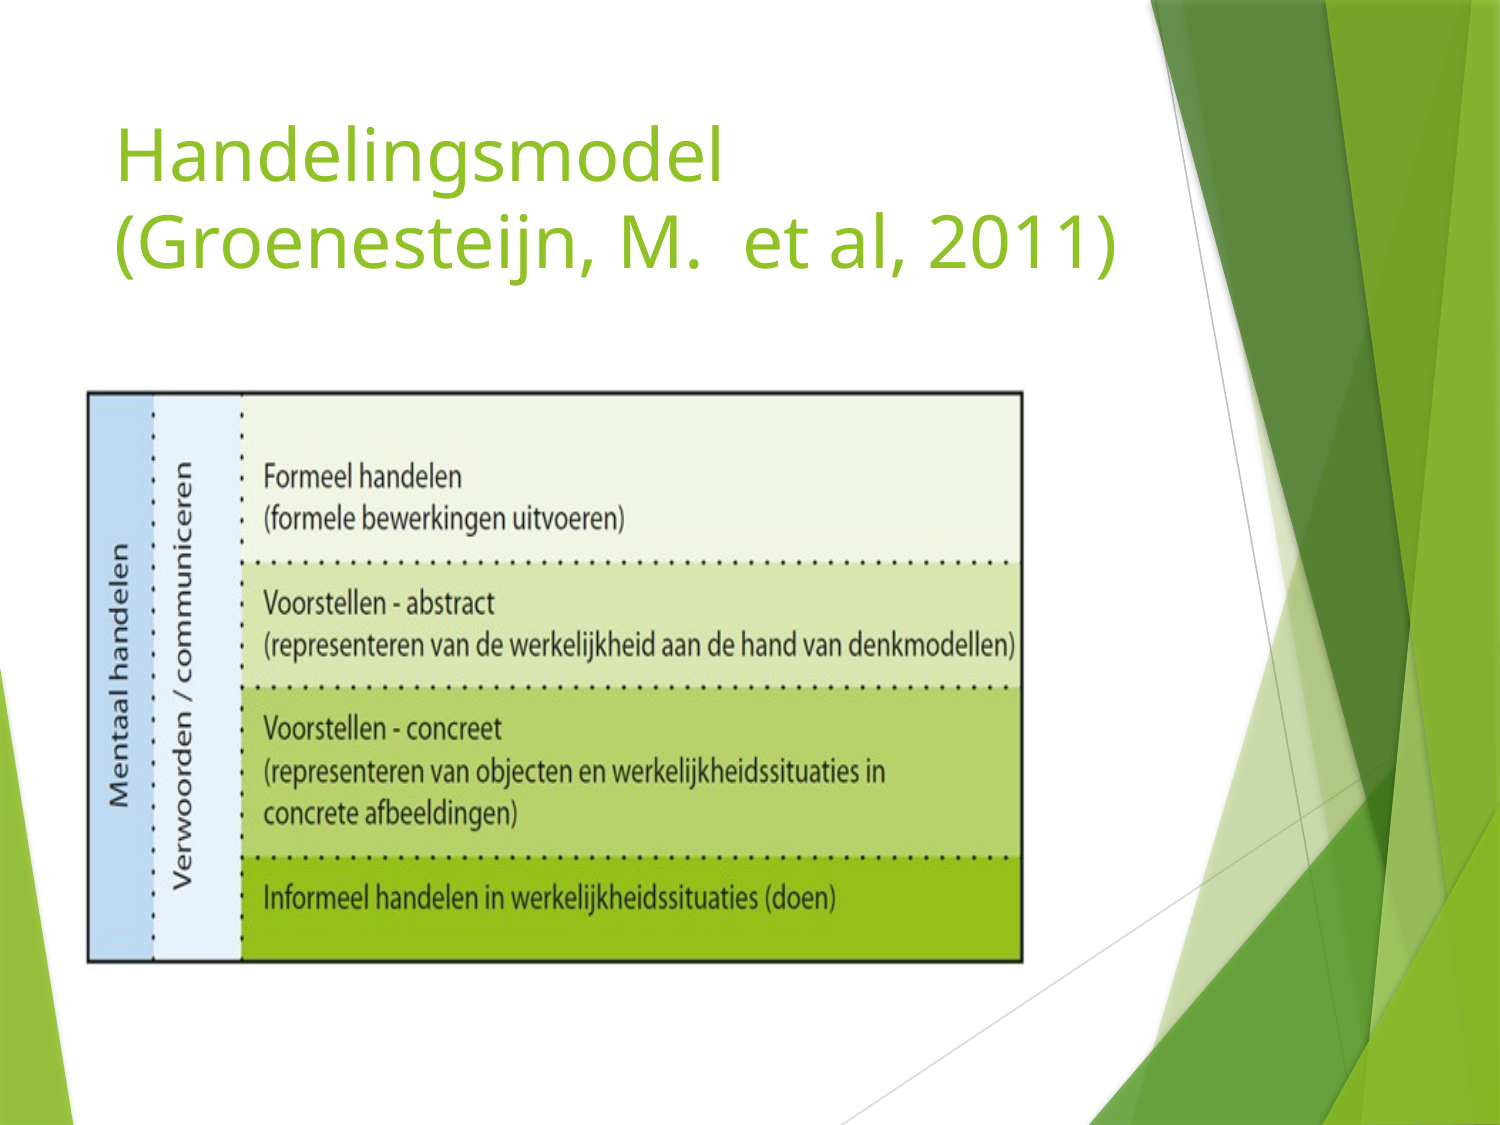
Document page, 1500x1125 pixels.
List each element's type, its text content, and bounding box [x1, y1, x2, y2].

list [82, 384, 1027, 970]
title Handelingsmodel (Groenesteijn, M. et al, 2011) [99, 99, 1142, 317]
